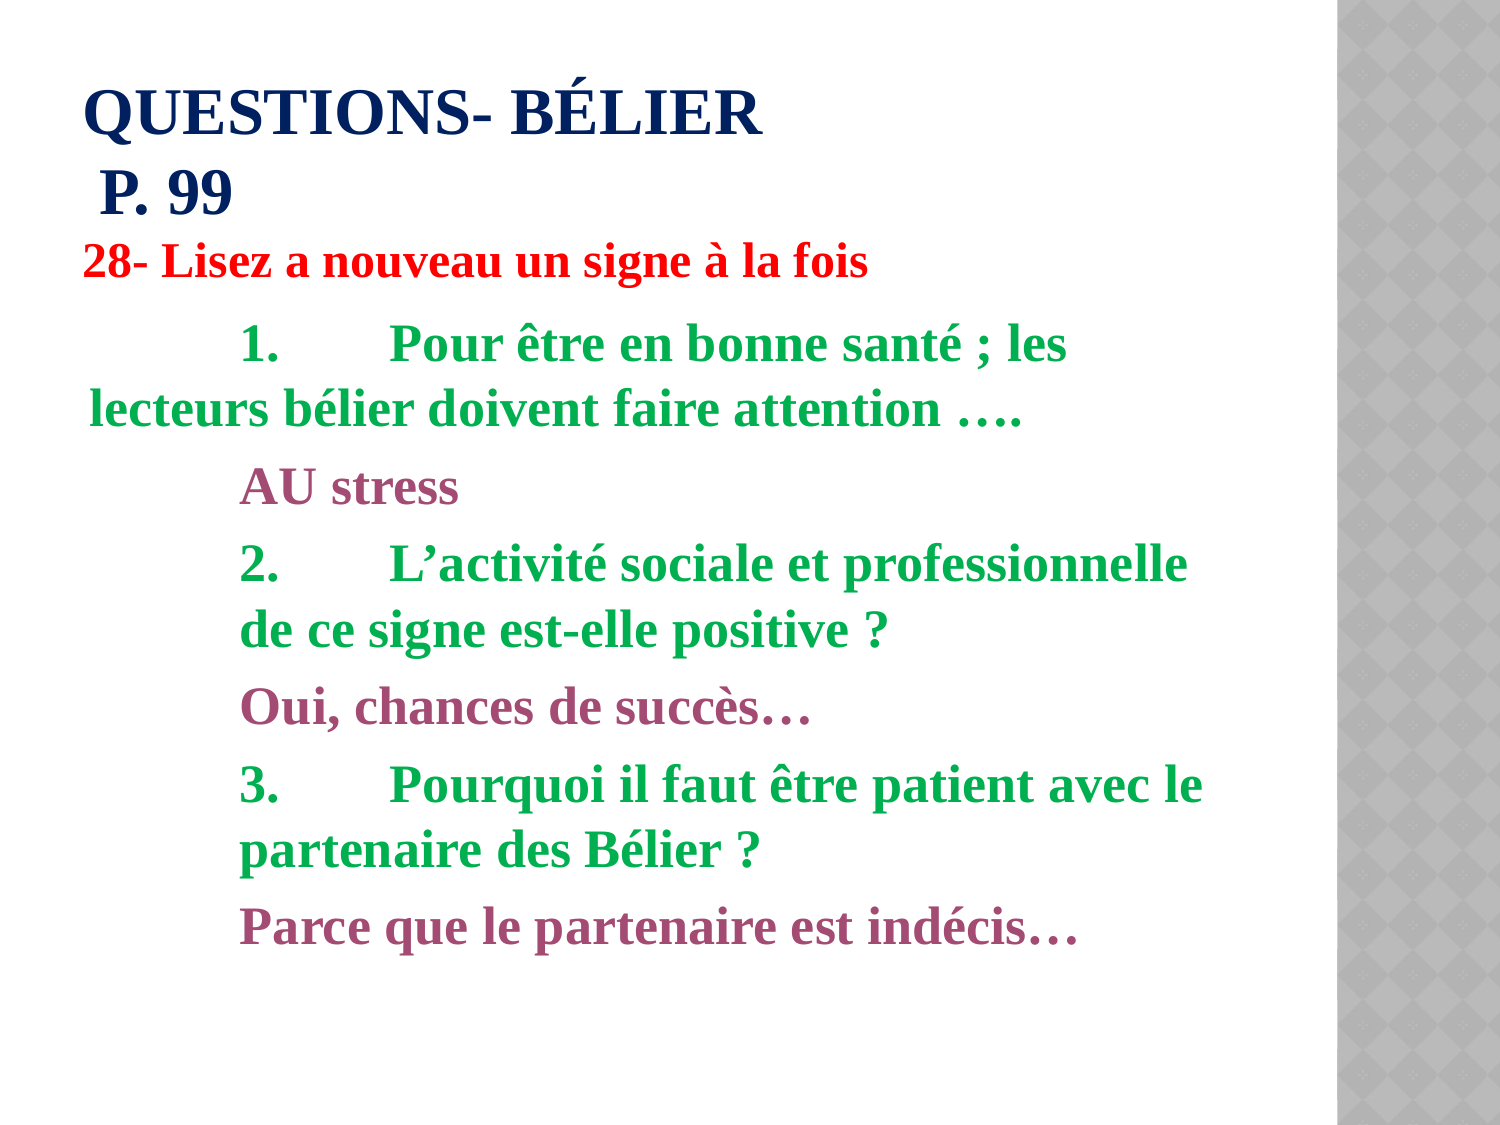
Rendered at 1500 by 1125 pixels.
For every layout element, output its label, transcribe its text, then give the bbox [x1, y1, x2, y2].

list 1. Pour être en bonne santé ; les lecteurs bélier doivent faire attention …. AU stress 2. L’activité sociale et professionnelle de ce signe est-elle positive ? Oui, chances de succès… 3. Pourquoi il faut être patient avec le partenaire des Bélier ? Parce que le partenaire est indécis… [75, 299, 1263, 1059]
title QUESTIONS- BÉLIER P. 99 28- Lisez a nouveau un signe à la fois [75, 70, 1425, 288]
